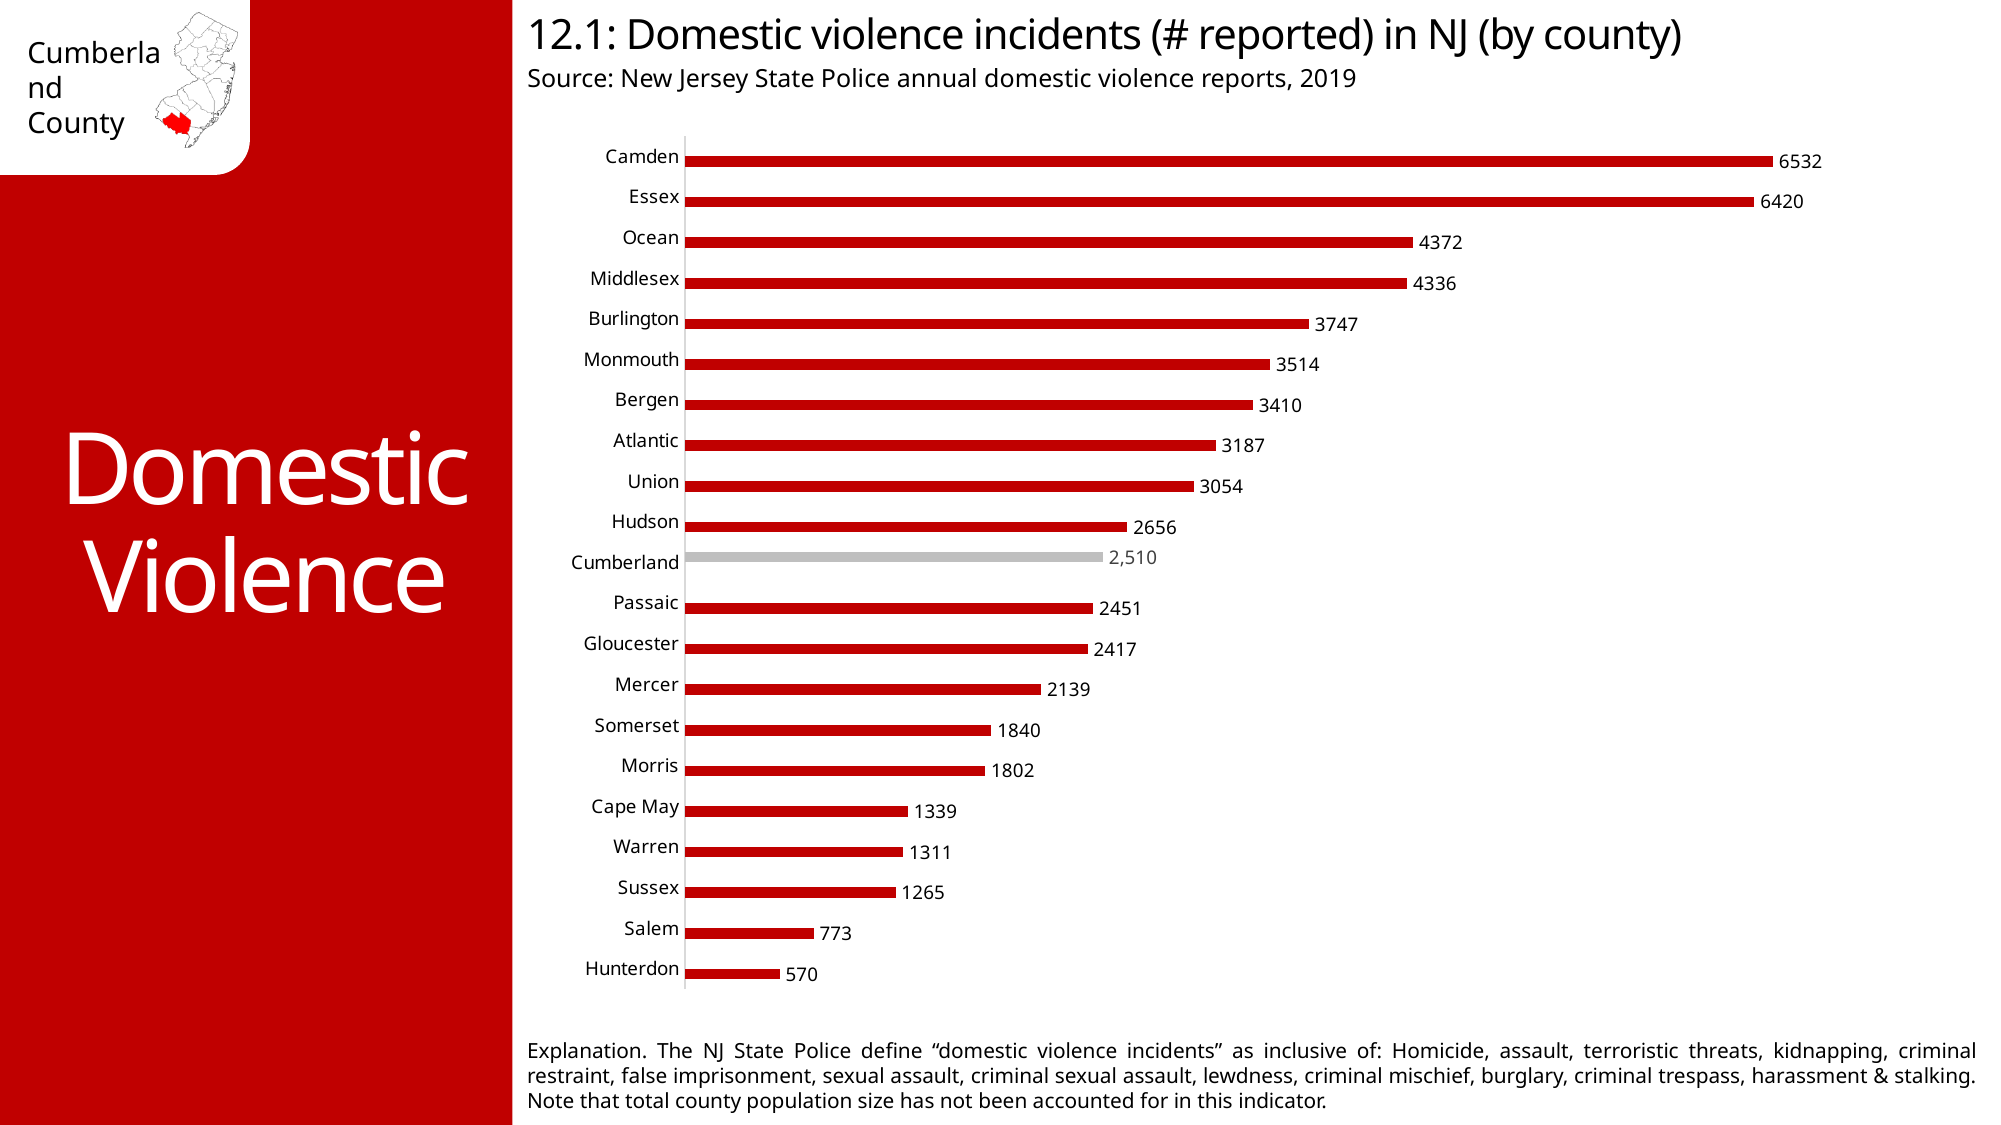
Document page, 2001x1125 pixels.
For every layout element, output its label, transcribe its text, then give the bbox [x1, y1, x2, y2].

text_box Domestic Violence [0, 112, 533, 1013]
text_box Source: New Jersey State Police annual domestic violence reports, 2019 [512, 55, 1891, 101]
text_box 12.1: Domestic violence incidents (# reported) in NJ (by county) [512, 0, 1992, 65]
text_box Explanation. The NJ State Police define “domestic violence incidents” as inclusive of: Homicide, assault, terroristic threats, kidnapping, criminal restraint, false imprisonment, sexual assault, criminal sexual assault, lewdness, criminal mischief, burglary, criminal trespass, harassment & stalking. Note that total county population size has not been accounted for in this indicator. [512, 1037, 1992, 1113]
chart [544, 117, 1878, 1008]
picture [155, 12, 238, 112]
